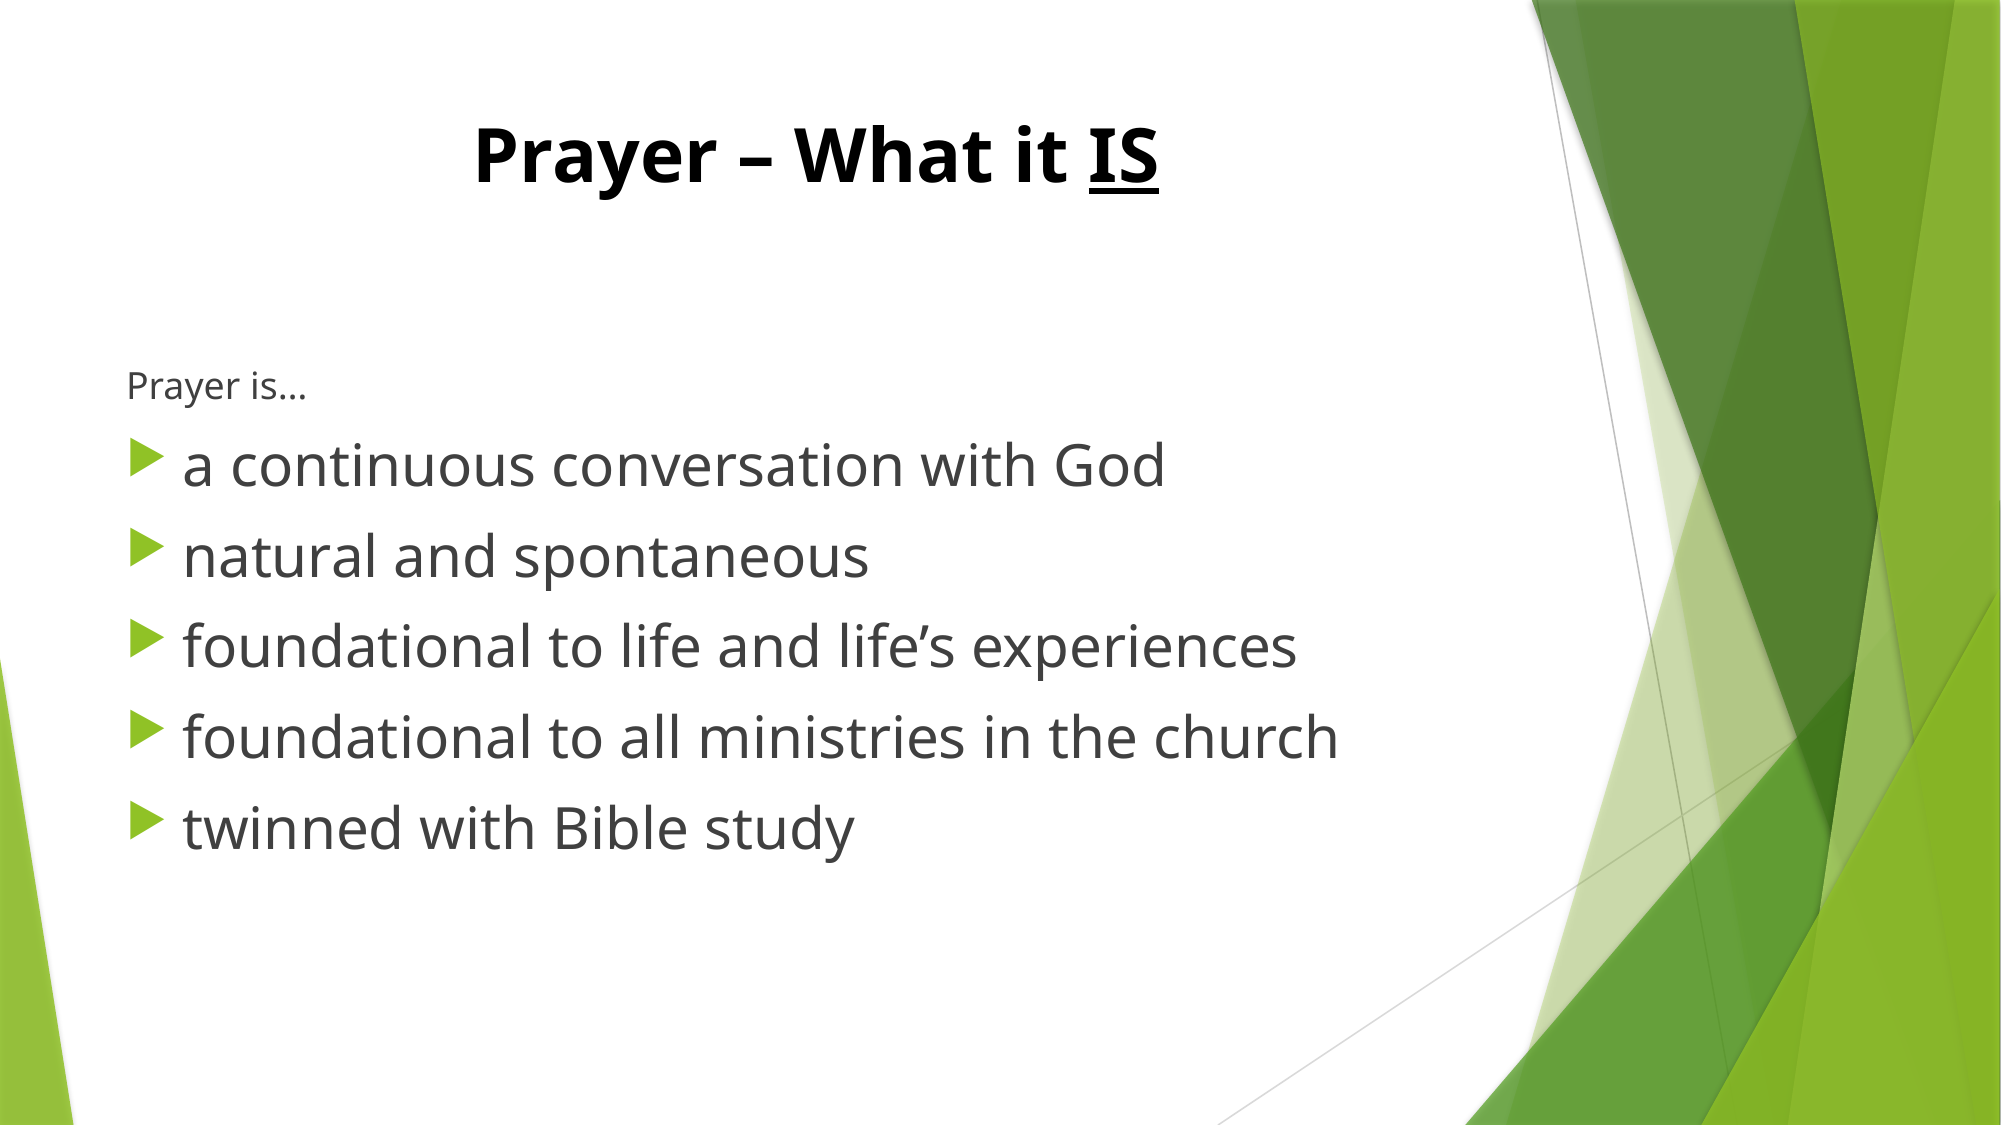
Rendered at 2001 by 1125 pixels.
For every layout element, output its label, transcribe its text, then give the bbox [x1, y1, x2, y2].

list Prayer is… a continuous conversation with God natural and spontaneous foundational to life and life’s experiences foundational to all ministries in the church twinned with Bible study [111, 289, 1522, 926]
title Prayer – What it IS [111, 99, 1522, 289]
